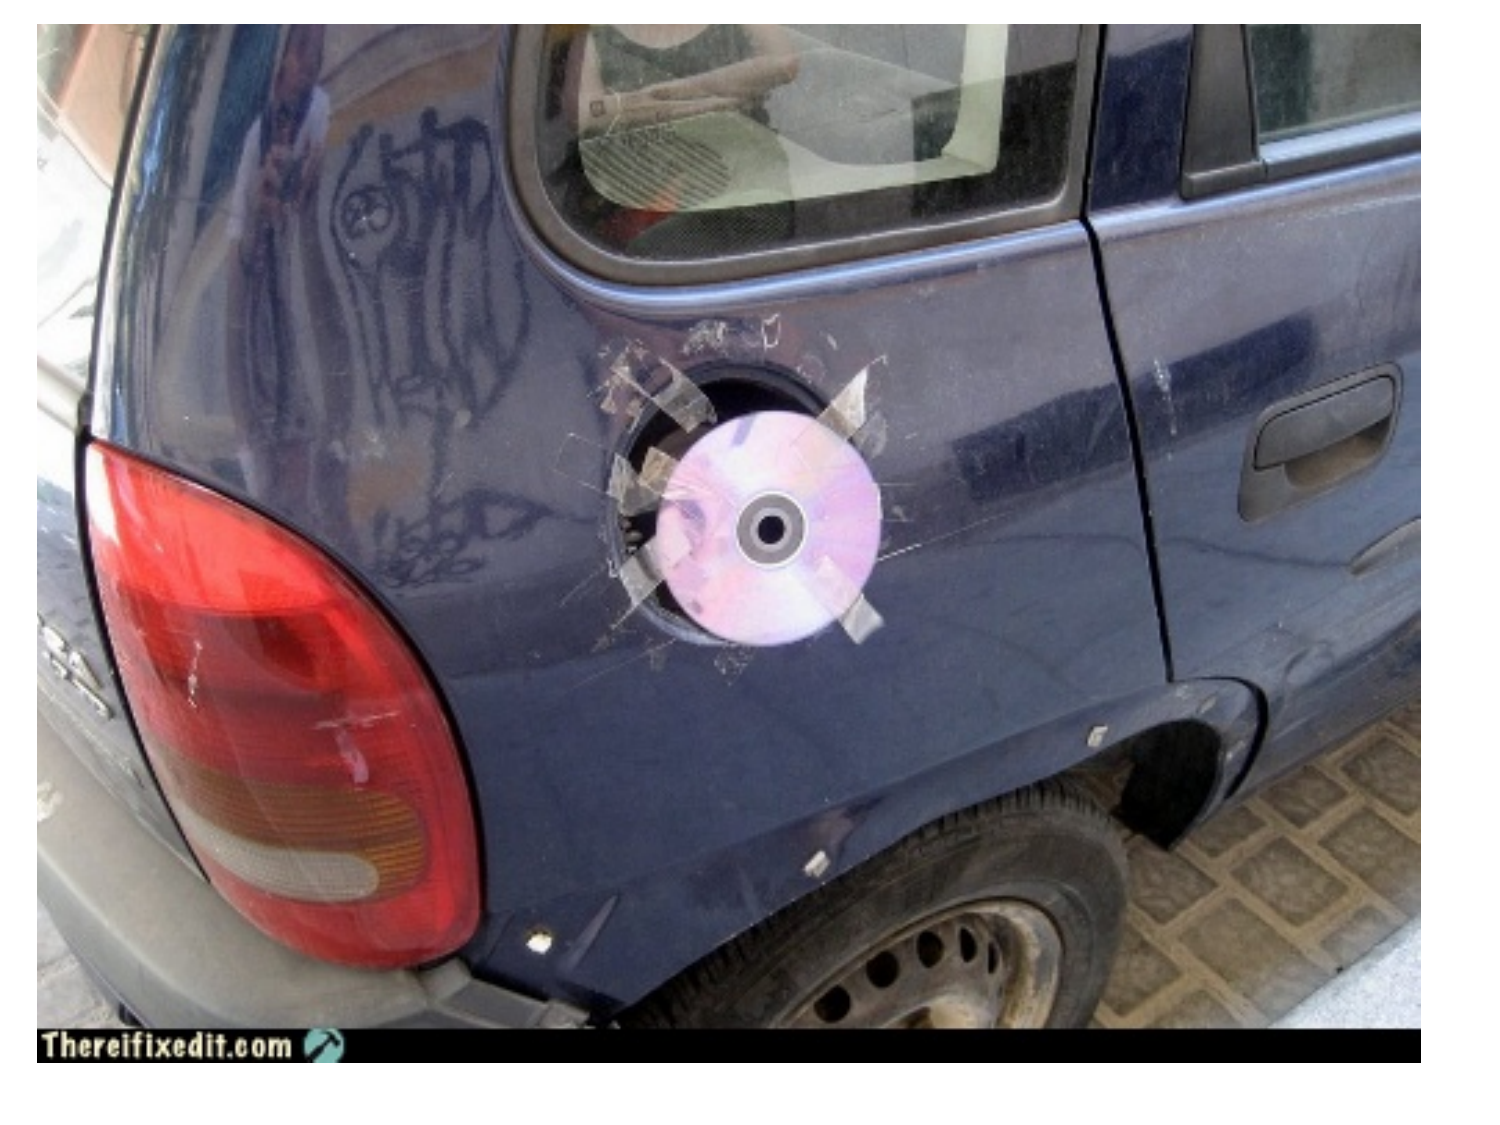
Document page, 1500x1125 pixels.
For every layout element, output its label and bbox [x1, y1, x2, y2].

picture [37, 24, 1421, 1063]
